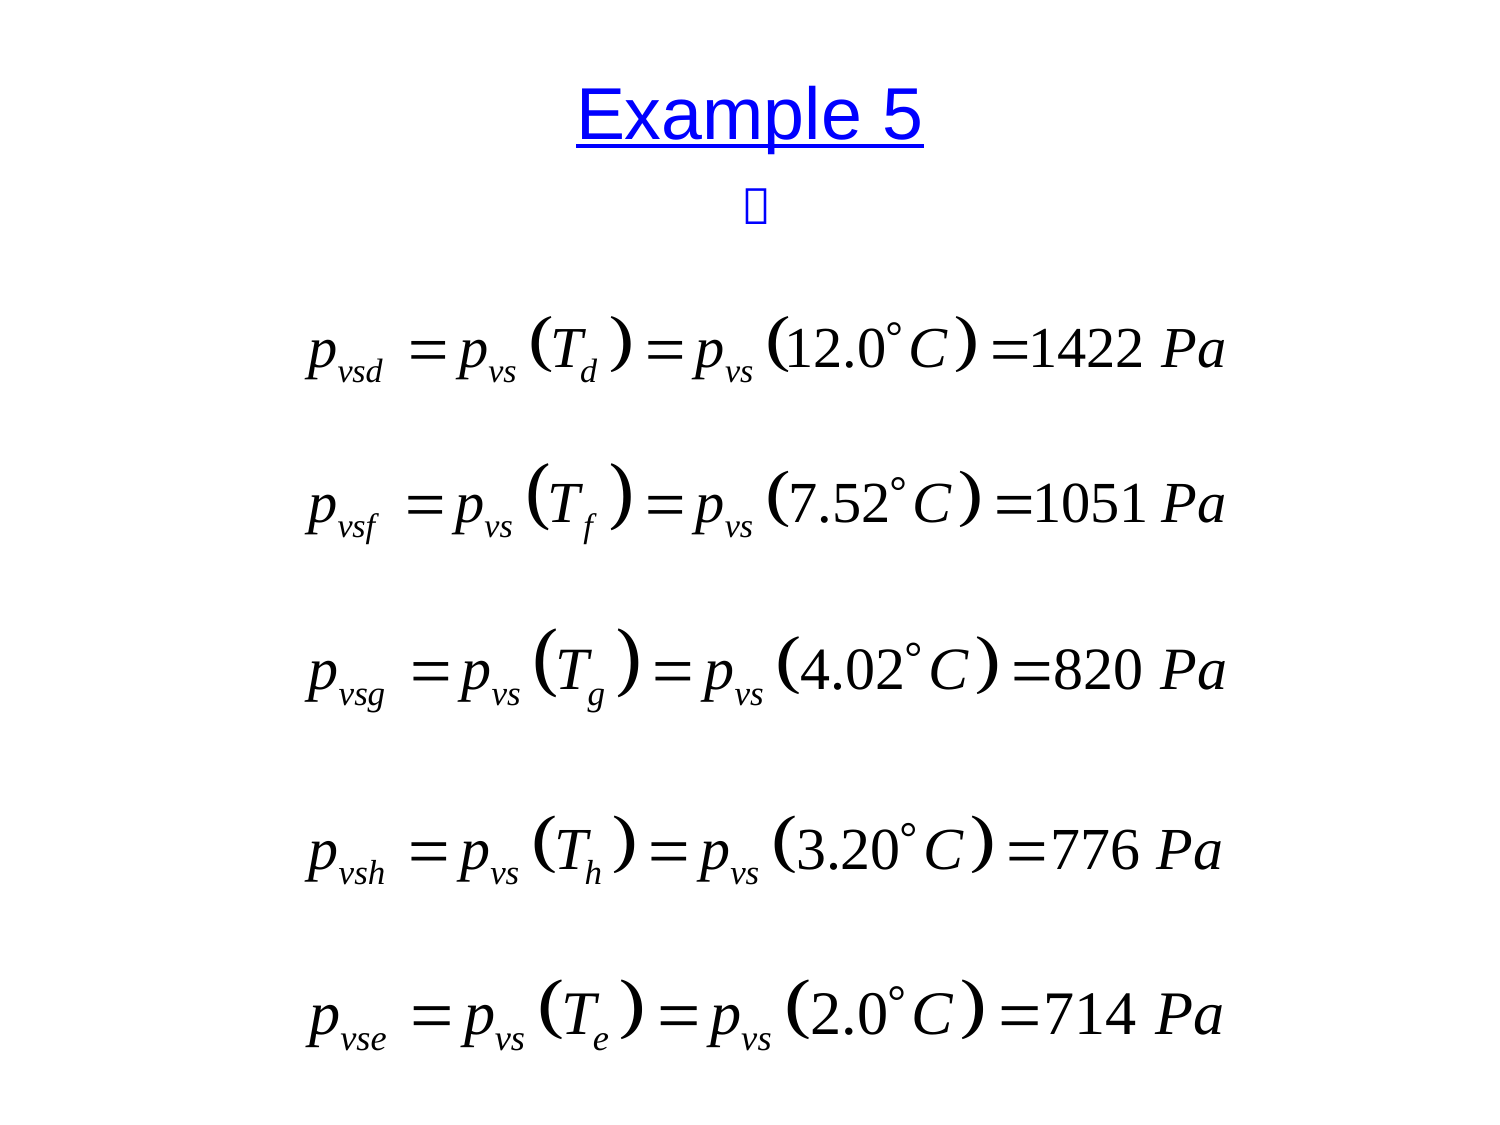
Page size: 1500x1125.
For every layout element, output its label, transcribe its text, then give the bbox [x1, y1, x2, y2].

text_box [292, 619, 1238, 731]
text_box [292, 966, 1238, 1071]
text_box  [674, 167, 838, 242]
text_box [292, 304, 1238, 402]
title Example 5 [75, 58, 1425, 163]
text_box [292, 454, 1238, 562]
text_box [292, 804, 1238, 905]
